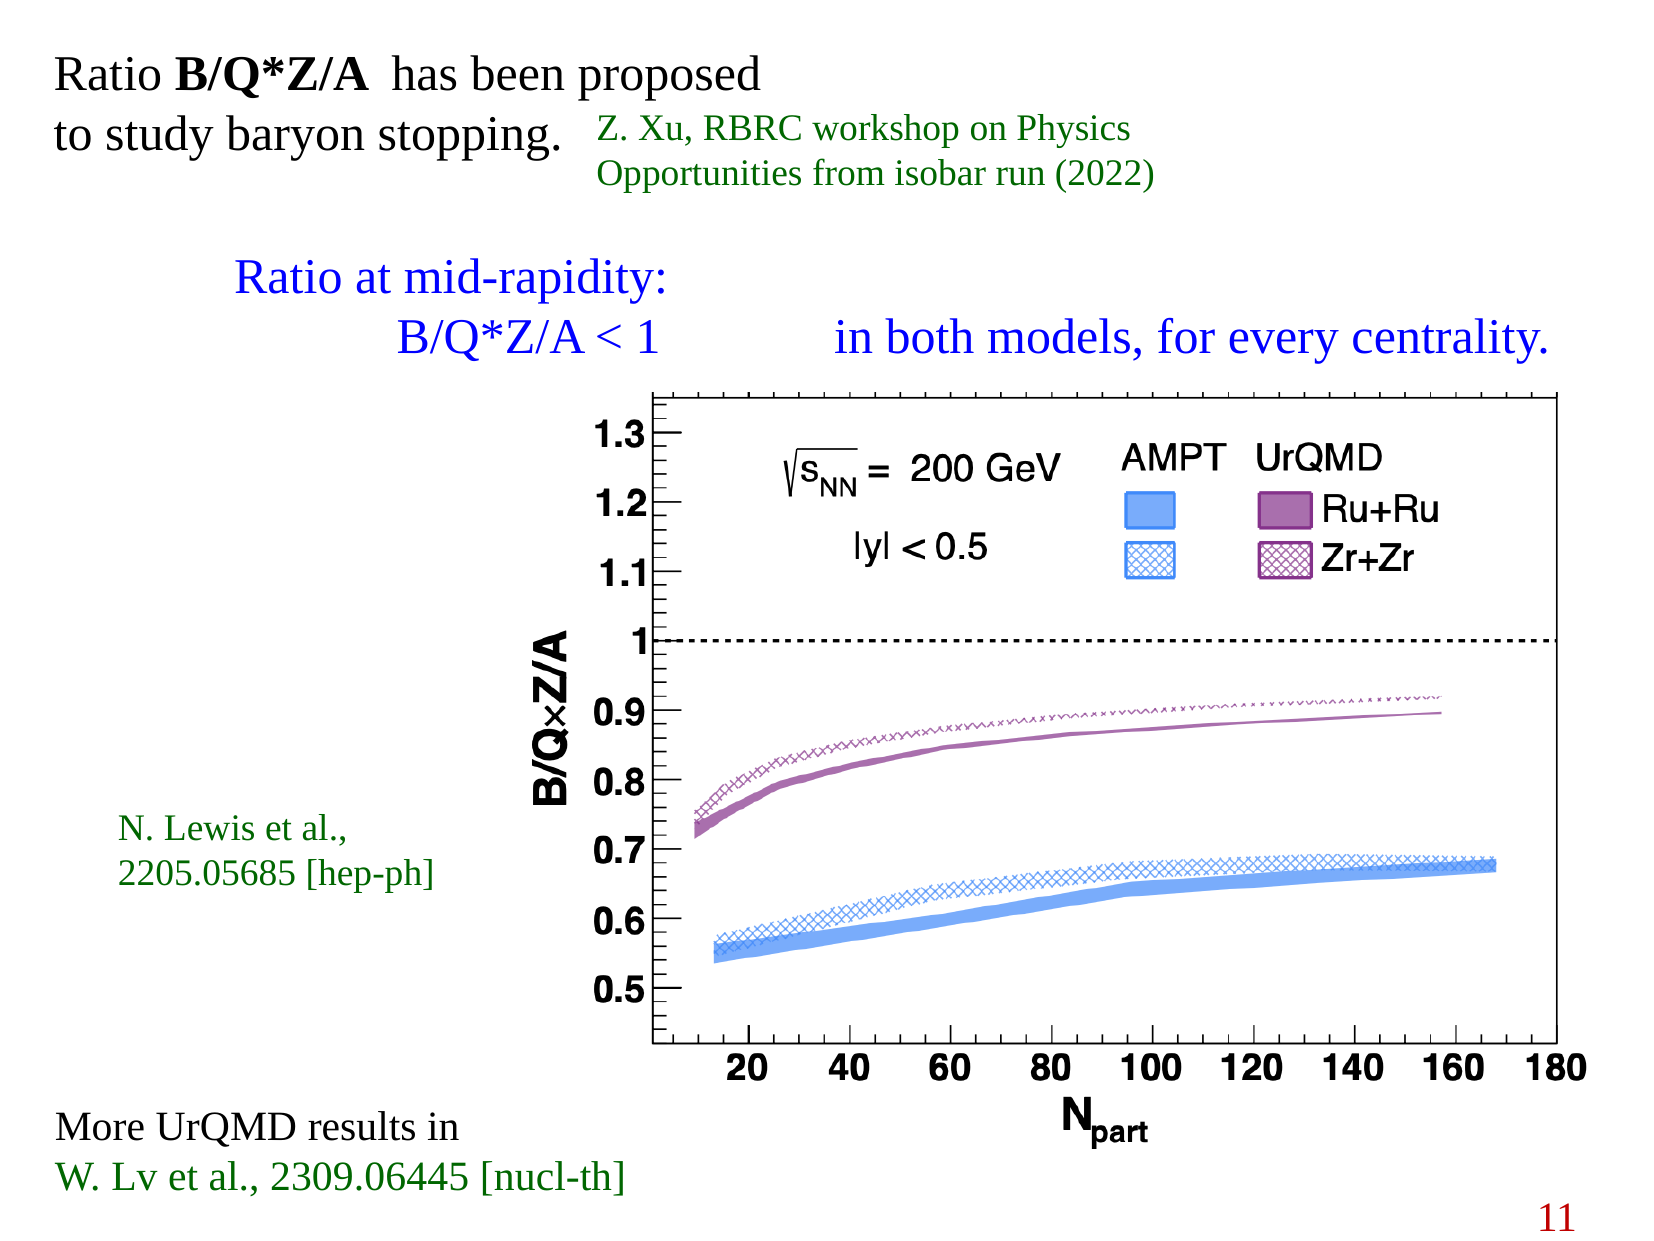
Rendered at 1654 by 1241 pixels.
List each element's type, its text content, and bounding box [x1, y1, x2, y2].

text_box Ratio at mid-rapidity: B/Q*Z/A < 1 in both models, for every centrality. [219, 235, 1566, 371]
text_box Ratio B/Q*Z/A has been proposed to study baryon stopping. [39, 32, 827, 168]
text_box Z. Xu, RBRC workshop on Physics Opportunities from isobar run (2022) [581, 95, 1204, 200]
picture [516, 391, 1615, 1159]
text_box N. Lewis et al., 2205.05685 [hep-ph] [103, 795, 450, 900]
text_box More UrQMD results in W. Lv et al., 2309.06445 [nucl-th] [40, 1091, 642, 1207]
